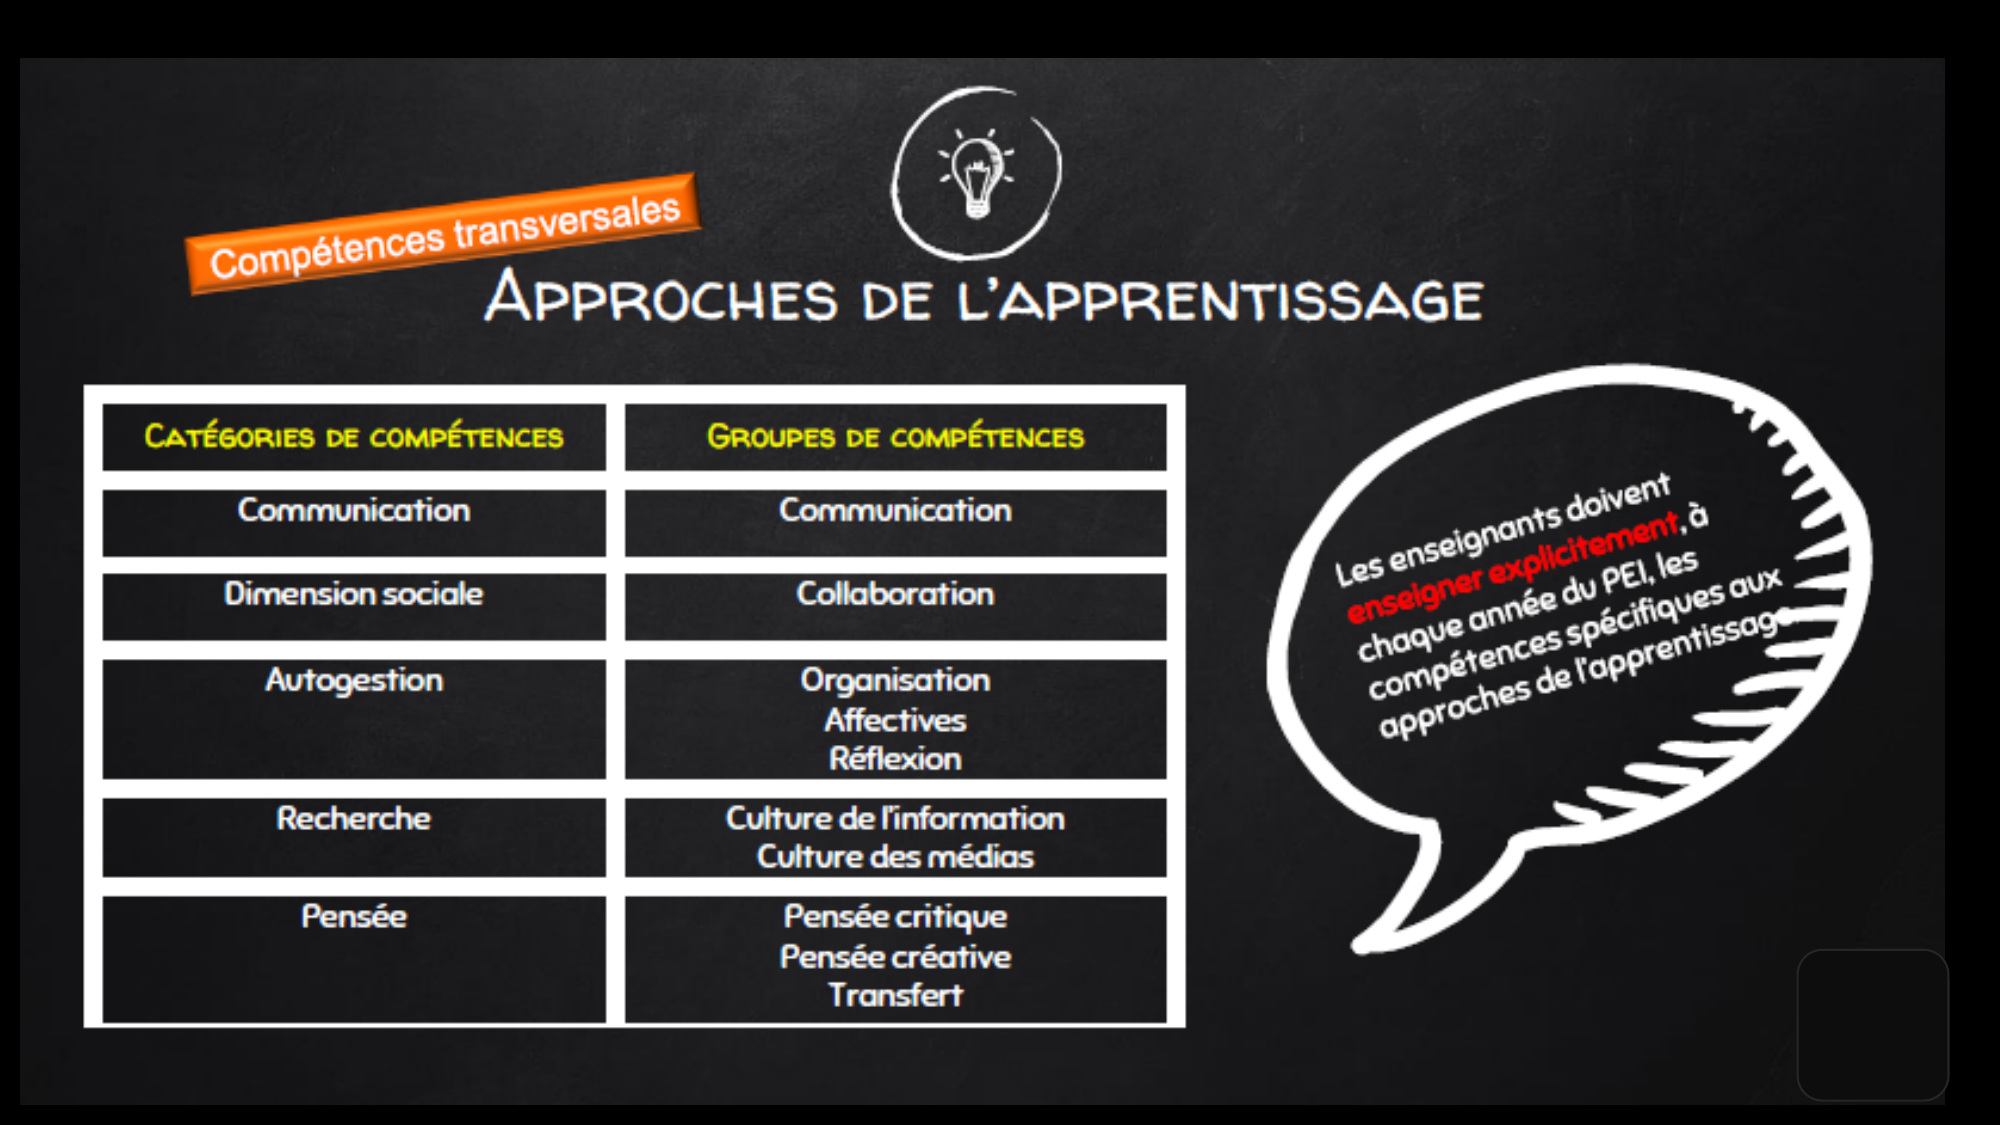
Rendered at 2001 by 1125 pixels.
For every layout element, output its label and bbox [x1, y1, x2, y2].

text_box [1945, 960, 1950, 1091]
picture [20, 58, 1945, 1105]
